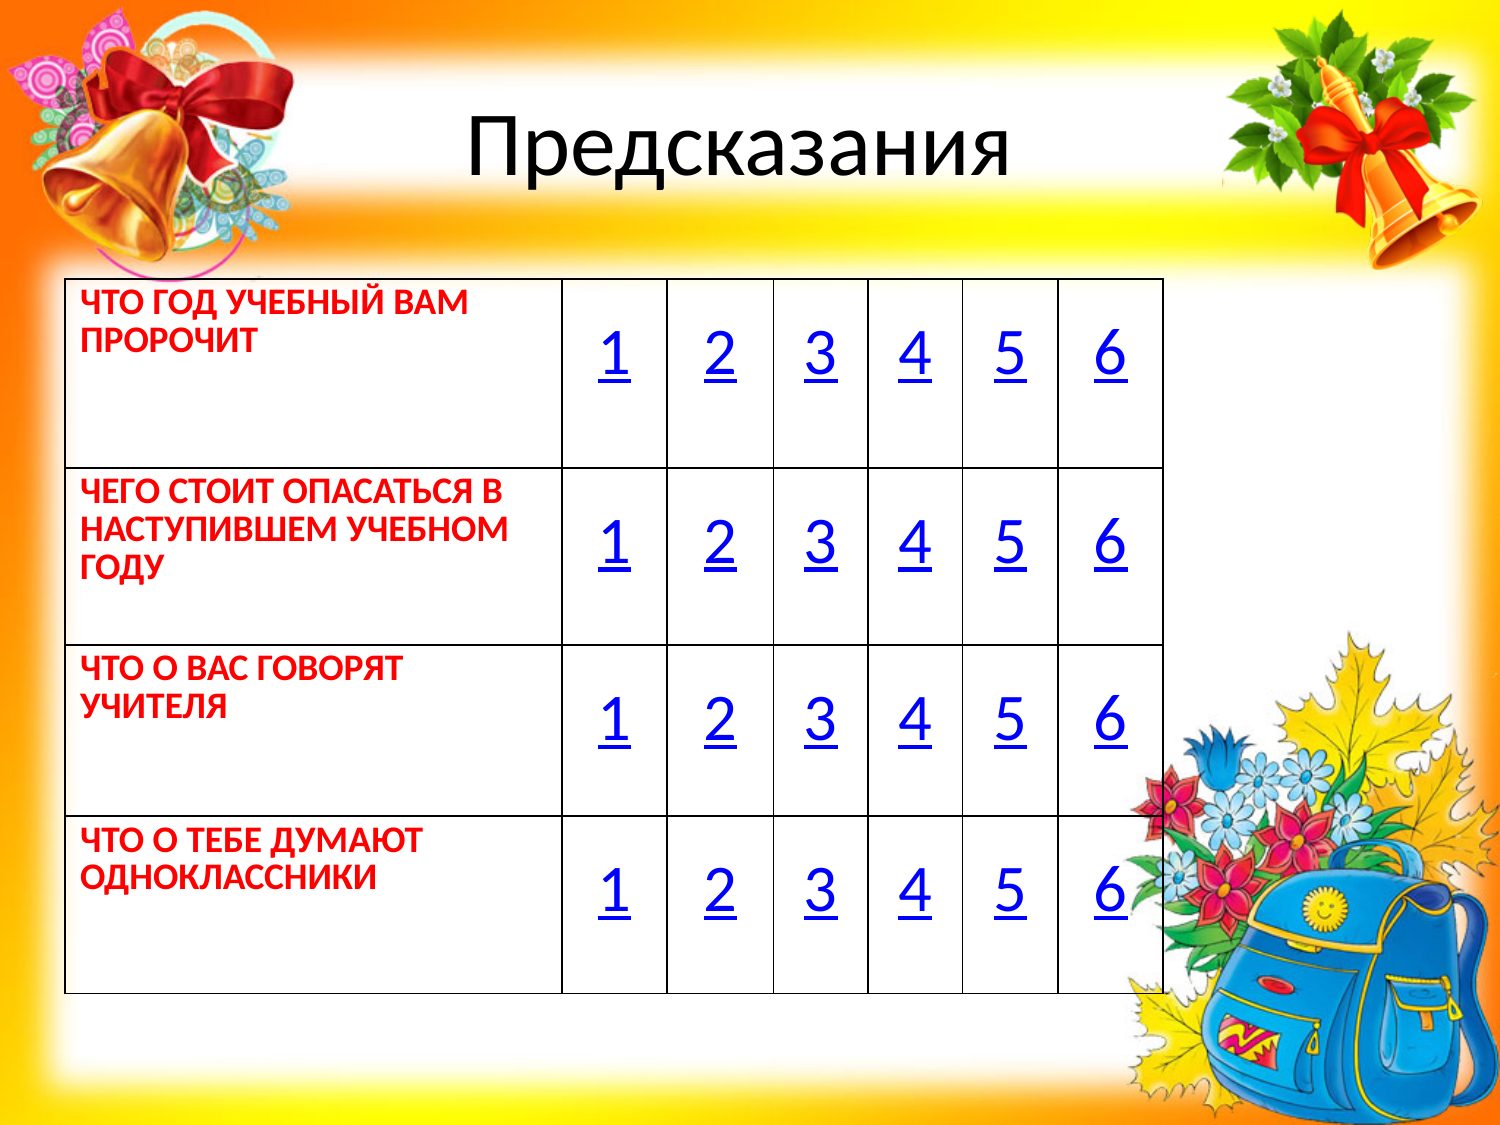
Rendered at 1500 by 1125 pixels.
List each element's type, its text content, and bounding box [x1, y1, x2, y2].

table_cell 2 [668, 646, 773, 815]
table_cell 4 [869, 817, 962, 993]
table_cell 5 [963, 817, 1057, 993]
title Предсказания [75, 45, 1217, 233]
table_cell 3 [774, 817, 867, 993]
table_cell 3 [774, 646, 867, 815]
table_header 6 [1059, 280, 1162, 467]
table_cell 2 [668, 469, 773, 644]
table_cell 2 [668, 817, 773, 993]
table_cell 1 [563, 469, 666, 644]
table_header ЧТО ГОД УЧЕБНЫЙ ВАМ ПРОРОЧИТ [66, 280, 561, 467]
table_cell 3 [774, 469, 867, 644]
table_cell 4 [869, 469, 962, 644]
table_header 5 [963, 280, 1057, 467]
picture [0, 0, 1500, 1125]
table_cell 5 [963, 646, 1057, 815]
table_cell 1 [563, 646, 666, 815]
table_header 1 [563, 280, 666, 467]
table_cell ЧТО О ВАС ГОВОРЯТ УЧИТЕЛЯ [66, 646, 561, 815]
table_cell ЧТО О ТЕБЕ ДУМАЮТ ОДНОКЛАССНИКИ [66, 817, 561, 993]
table_header 2 [668, 280, 773, 467]
table_cell 6 [1059, 817, 1162, 993]
table_header 3 [774, 280, 867, 467]
table_cell 5 [963, 469, 1057, 644]
table_header 4 [869, 280, 962, 467]
table_cell 4 [869, 646, 962, 815]
table_cell ЧЕГО СТОИТ ОПАСАТЬСЯ В НАСТУПИВШЕМ УЧЕБНОМ ГОДУ [66, 469, 561, 644]
table_cell 1 [563, 817, 666, 993]
table_cell 6 [1059, 646, 1162, 815]
table_cell 6 [1059, 469, 1162, 644]
